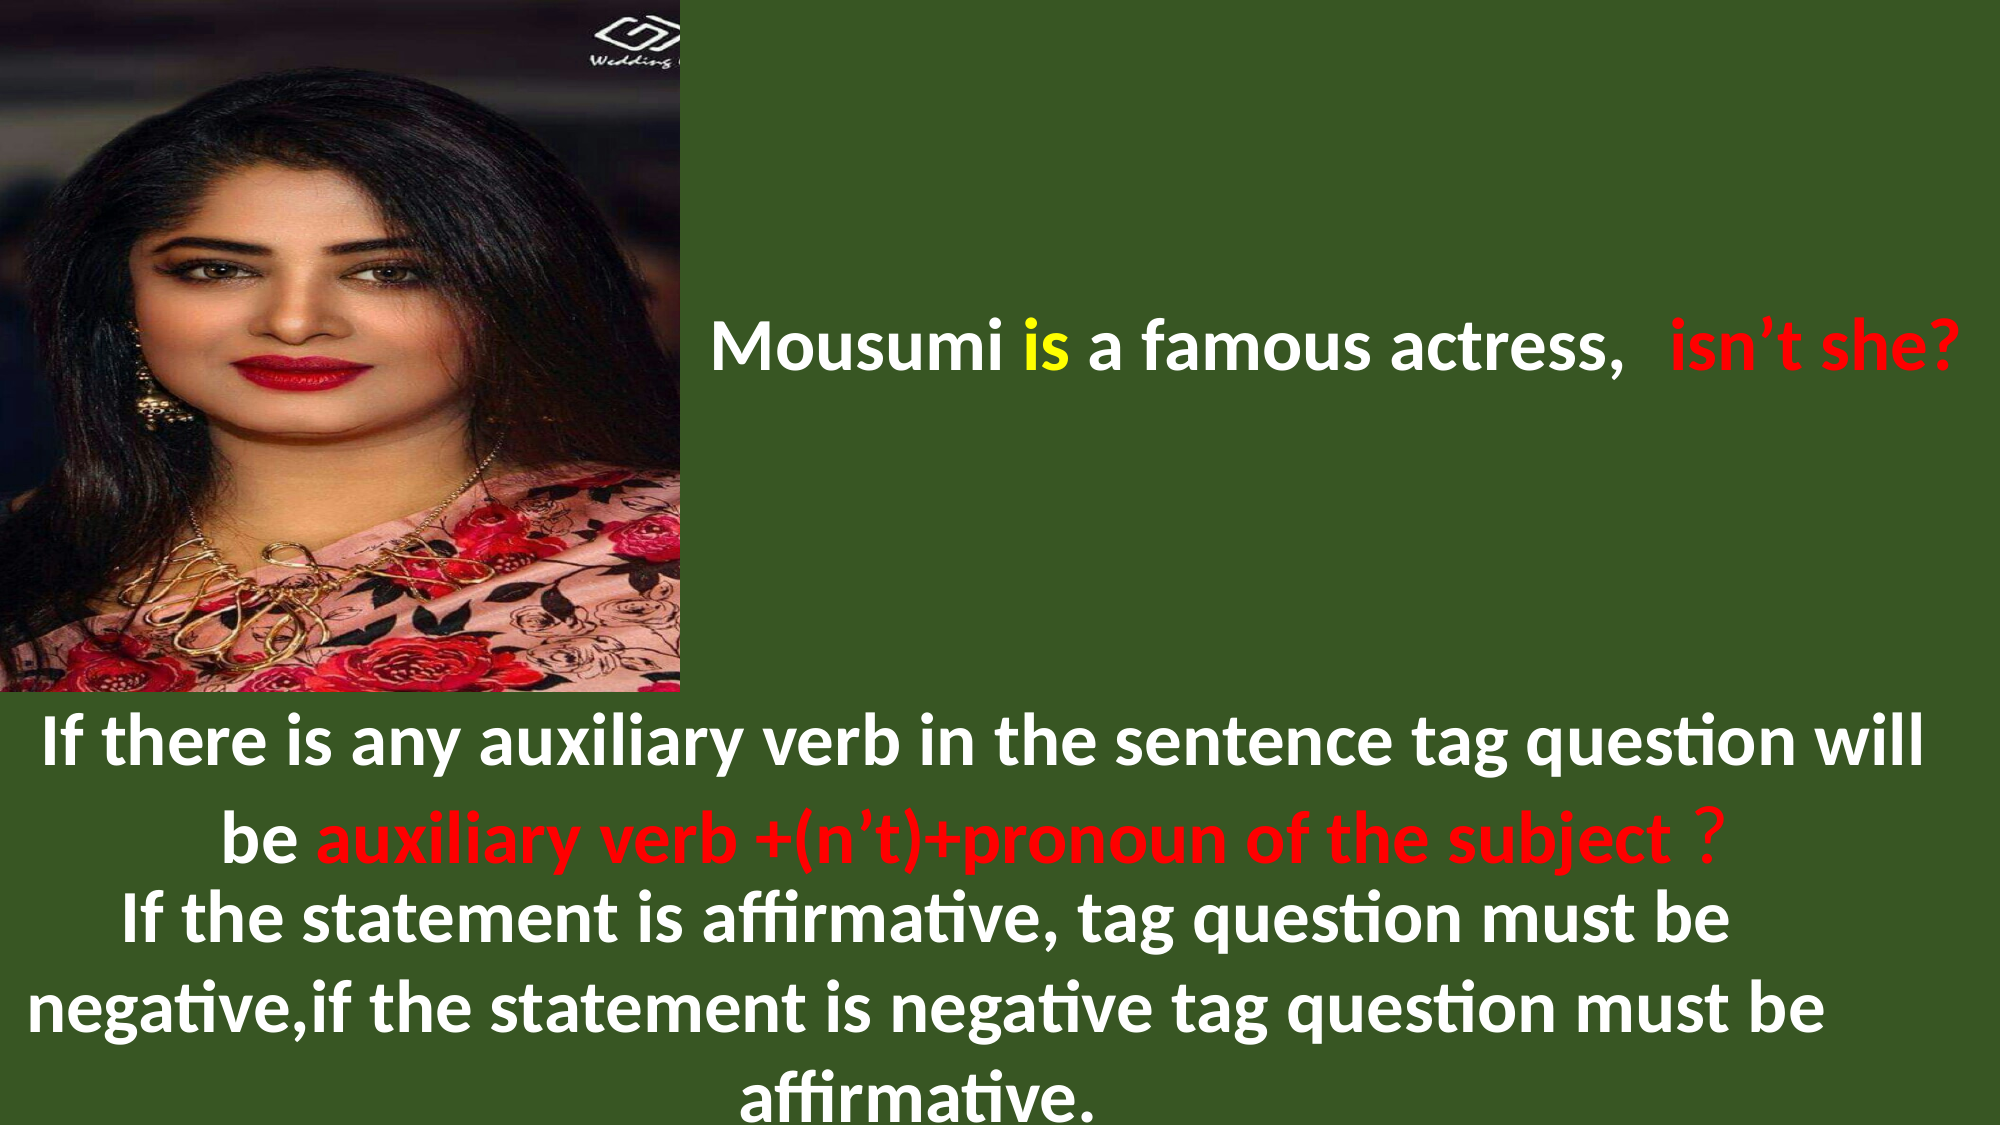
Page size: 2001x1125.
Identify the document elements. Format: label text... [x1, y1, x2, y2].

text_box If the statement is affirmative, tag question must be negative,if the statement is negative tag question must be affirmative. [0, 860, 1912, 1125]
text_box isn’t she? [1654, 288, 2000, 393]
picture [0, 0, 680, 692]
text_box Mousumi is a famous actress, [680, 288, 1654, 393]
text_box If there is any auxiliary verb in the sentence tag question will be auxiliary verb +(n’t)+pronoun of the subject ? [0, 682, 1969, 888]
